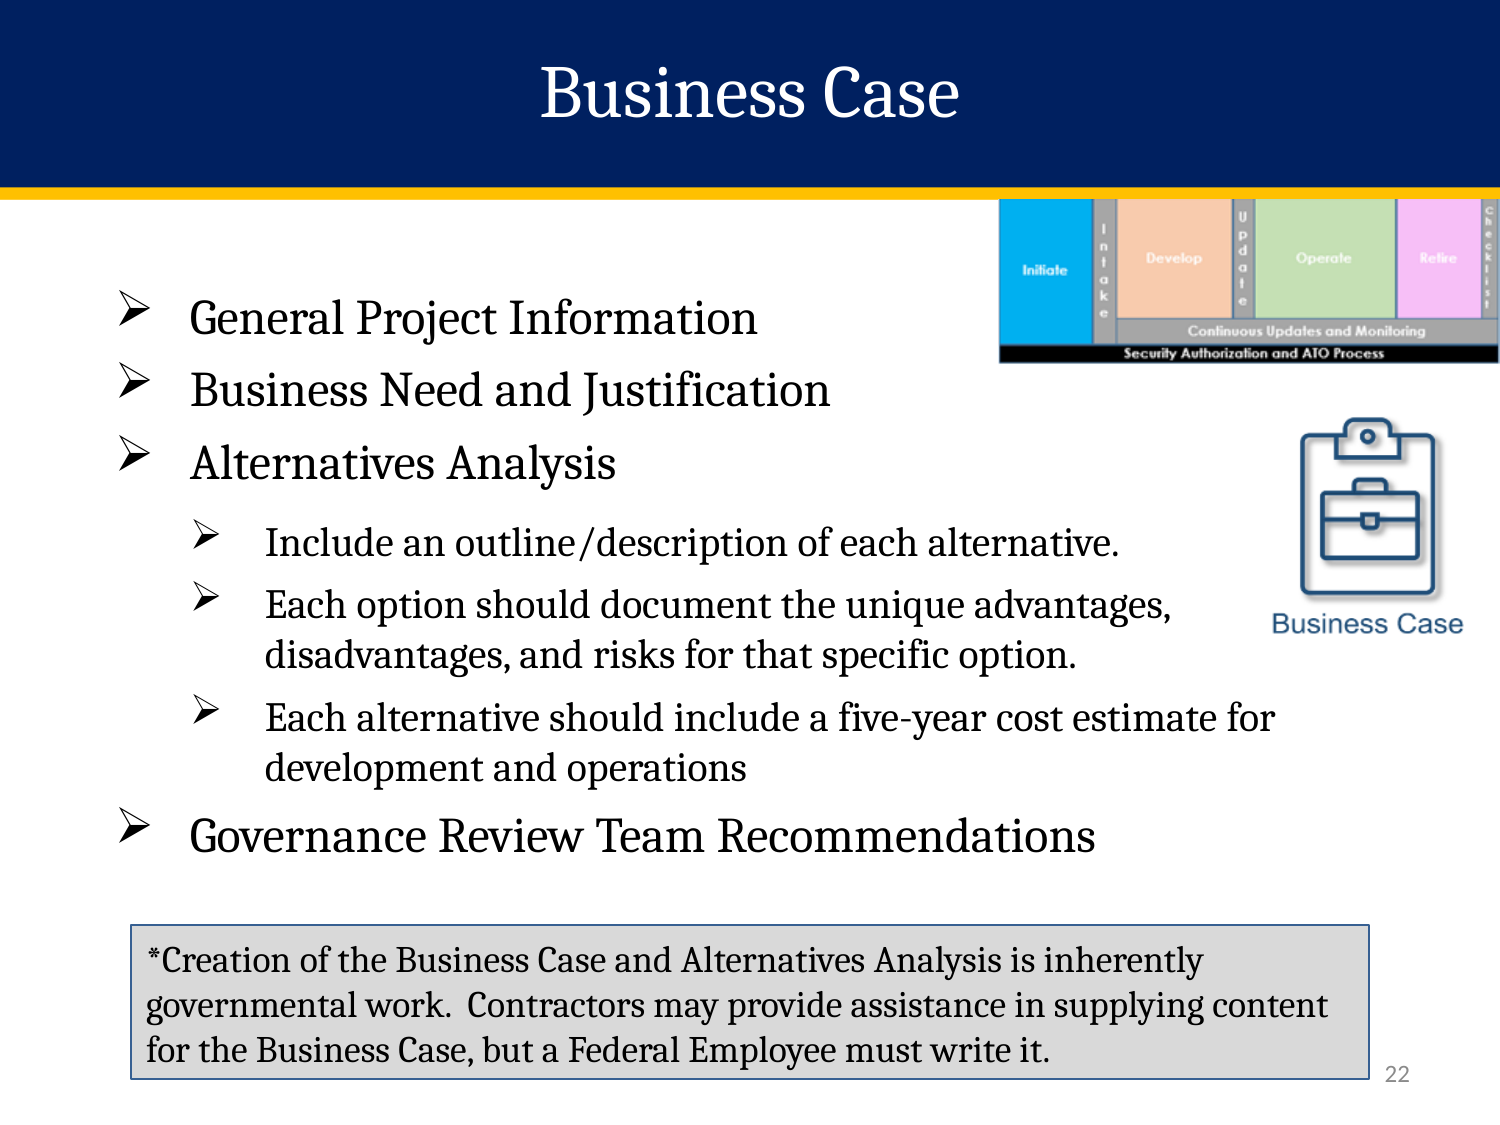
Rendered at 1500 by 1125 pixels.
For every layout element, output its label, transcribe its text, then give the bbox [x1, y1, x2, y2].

picture [1248, 408, 1475, 643]
slide_number 22 [1074, 1042, 1425, 1103]
text_box *Creation of the Business Case and Alternatives Analysis is inherently governmental work. Contractors may provide assistance in supplying content for the Business Case, but a Federal Employee must write it. [129, 923, 1371, 1081]
text_box General Project Information Business Need and Justification Alternatives Analysis Include an outline/description of each alternative. Each option should document the unique advantages, disadvantages, and risks for that specific option. Each alternative should include a five-year cost estimate for development and operations Governance Review Team Recommendations [99, 276, 1350, 870]
picture [998, 198, 1500, 367]
title Business Case [0, 0, 1500, 188]
picture [1023, 265, 1067, 275]
